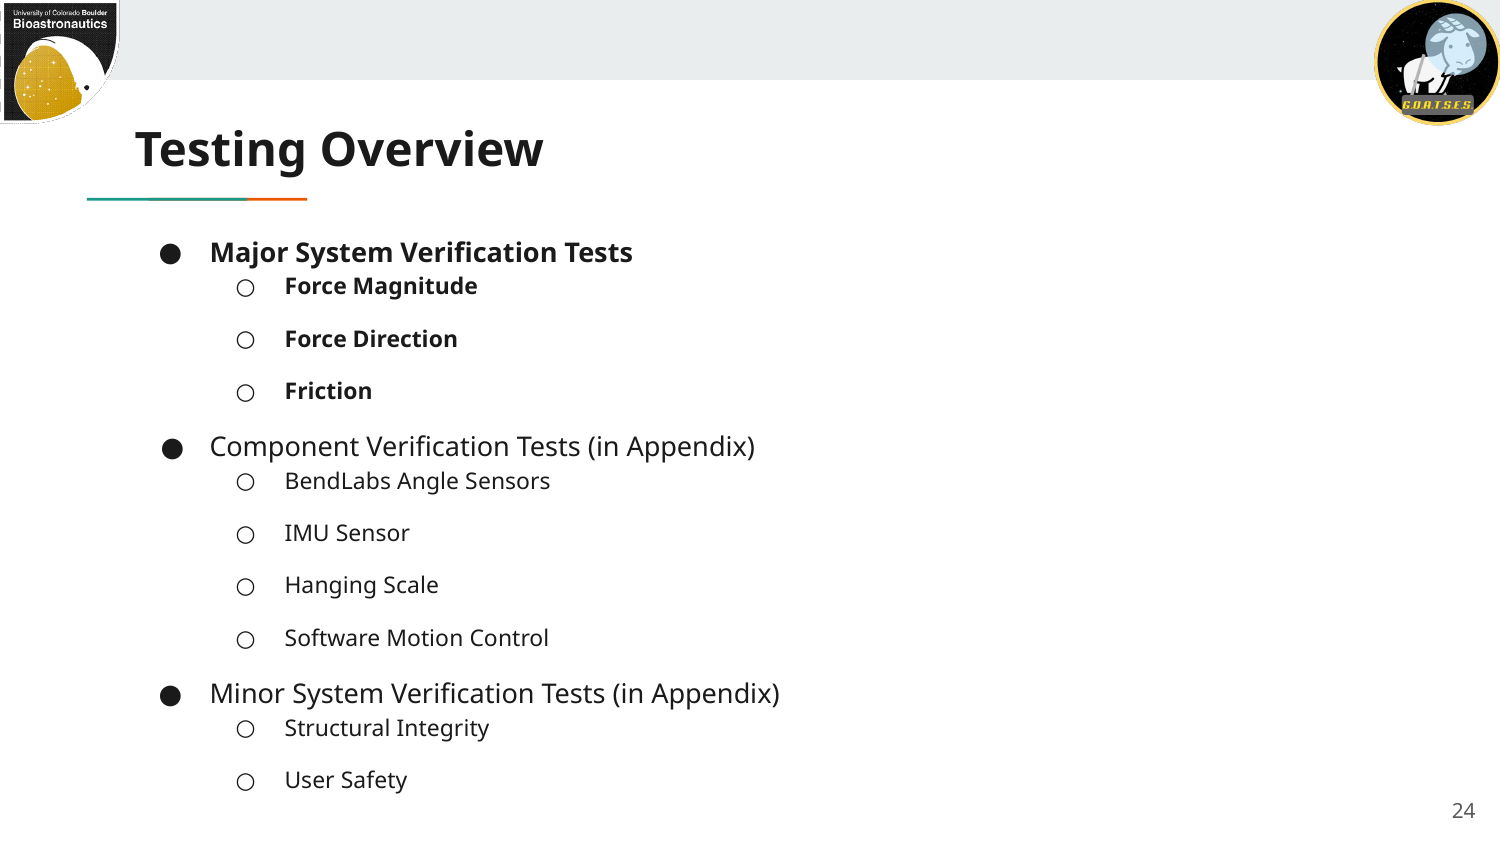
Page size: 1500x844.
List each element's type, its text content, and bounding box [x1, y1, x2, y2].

picture [0, 0, 120, 124]
list Major System Verification Tests Force Magnitude Force Direction Friction Component Verification Tests (in Appendix) BendLabs Angle Sensors IMU Sensor Hanging Scale Software Motion Control Minor System Verification Tests (in Appendix) Structural Integrity User Safety [119, 215, 1375, 799]
slide_number 24 [1400, 779, 1491, 844]
picture [1371, 0, 1500, 126]
title Testing Overview [119, 103, 1381, 192]
